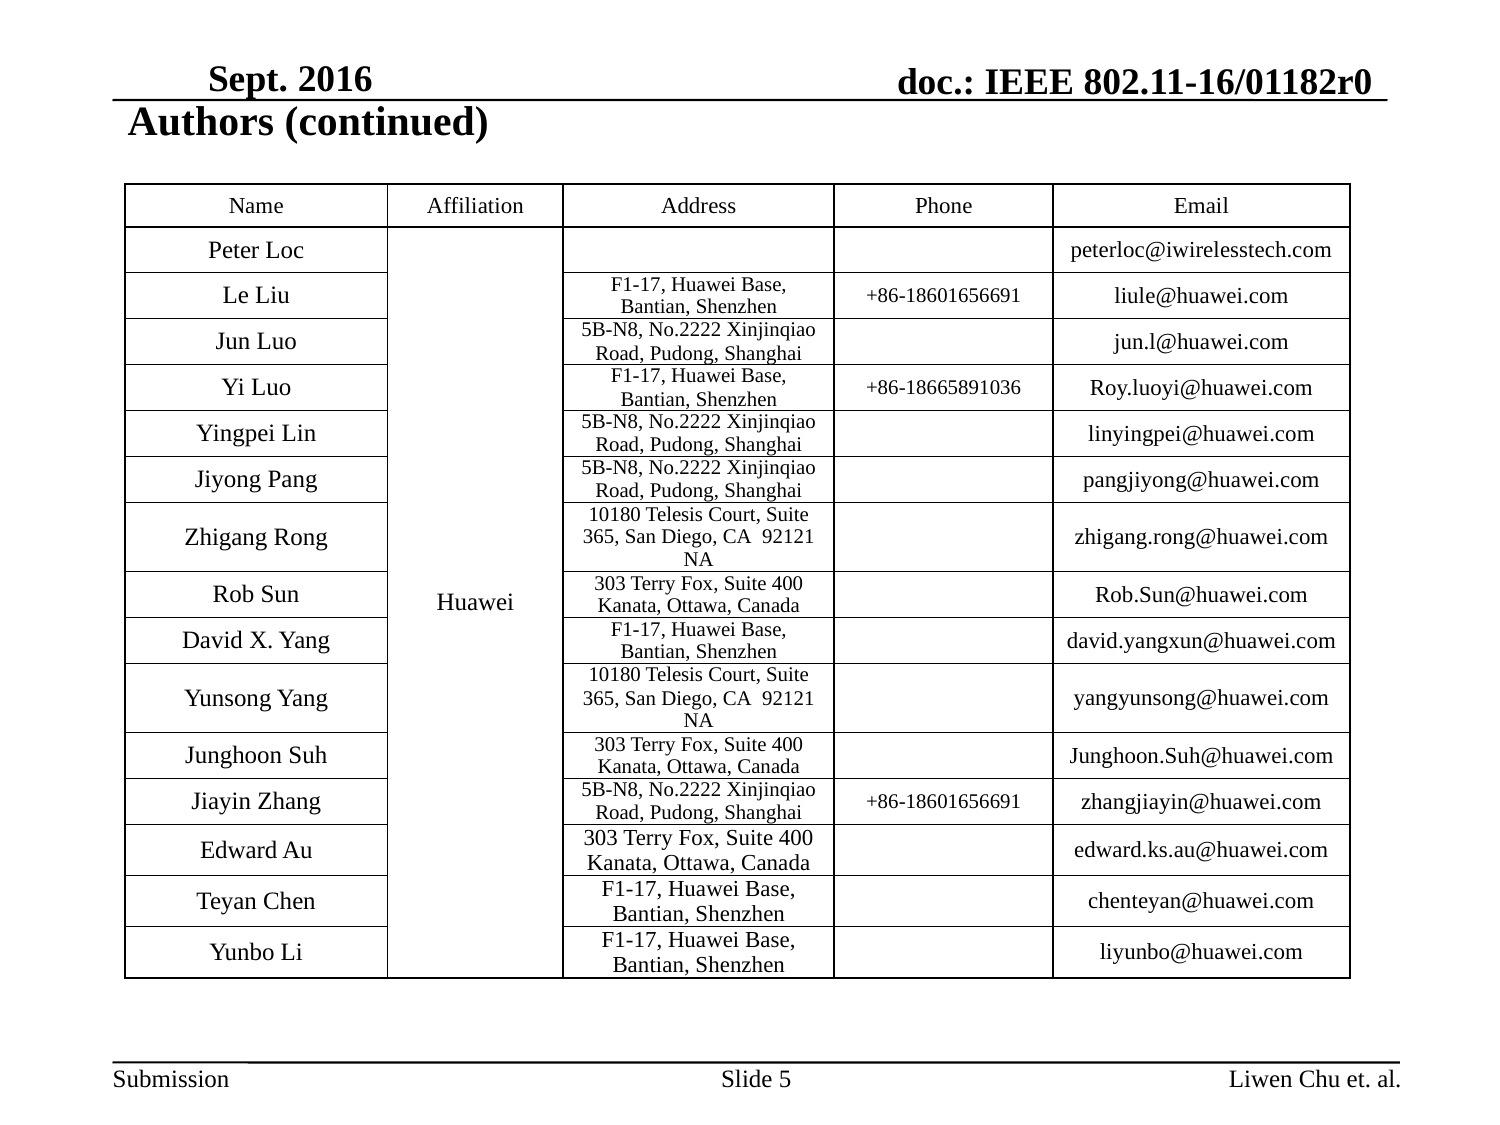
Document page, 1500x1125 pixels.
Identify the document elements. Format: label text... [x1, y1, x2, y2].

table_cell David X. Yang [126, 618, 387, 663]
table_cell +86-18601656691 [835, 273, 1052, 318]
table_cell [835, 572, 1052, 617]
table_cell Teyan Chen [126, 876, 387, 926]
table_cell F1-17, Huawei Base, Bantian, Shenzhen [564, 927, 833, 977]
table_cell [835, 503, 1052, 571]
table_cell Rob Sun [126, 572, 387, 617]
footer Liwen Chu et. al. [949, 1061, 1402, 1125]
table_cell Yunbo Li [126, 927, 387, 977]
table_cell liule@huawei.com [1054, 273, 1349, 318]
table_cell zhangjiayin@huawei.com [1054, 779, 1349, 824]
table_header Name [126, 185, 387, 226]
table_cell edward.ks.au@huawei.com [1054, 825, 1349, 875]
table_cell Peter Loc [126, 228, 387, 272]
table_cell [835, 664, 1052, 732]
table_cell Rob.Sun@huawei.com [1054, 572, 1349, 617]
table_header Affiliation [388, 185, 562, 226]
table_cell 5B-N8, No.2222 Xinjinqiao Road, Pudong, Shanghai [564, 411, 833, 456]
table_cell F1-17, Huawei Base, Bantian, Shenzhen [564, 365, 833, 410]
table_cell +86-18601656691 [835, 779, 1052, 824]
table_cell liyunbo@huawei.com [1054, 927, 1349, 977]
table_cell [835, 319, 1052, 364]
table_cell [835, 927, 1052, 977]
table_cell Yingpei Lin [126, 411, 387, 456]
table_cell 10180 Telesis Court, Suite 365, San Diego, CA 92121 NA [564, 503, 833, 571]
table_cell Yunsong Yang [126, 664, 387, 732]
table_cell 5B-N8, No.2222 Xinjinqiao Road, Pudong, Shanghai [564, 319, 833, 364]
table_header Phone [835, 185, 1052, 226]
table_cell 303 Terry Fox, Suite 400 Kanata, Ottawa, Canada [564, 572, 833, 617]
table_cell F1-17, Huawei Base, Bantian, Shenzhen [564, 273, 833, 318]
table_header Email [1054, 185, 1349, 226]
table_cell F1-17, Huawei Base, Bantian, Shenzhen [564, 618, 833, 663]
table_cell Roy.luoyi@huawei.com [1054, 365, 1349, 410]
table_cell Jiayin Zhang [126, 779, 387, 824]
table_cell Zhigang Rong [126, 503, 387, 571]
table_cell Huawei [388, 228, 562, 977]
table_cell [835, 618, 1052, 663]
table_cell 10180 Telesis Court, Suite 365, San Diego, CA 92121 NA [564, 664, 833, 732]
table_cell [835, 411, 1052, 456]
table_cell peterloc@iwirelesstech.com [1054, 228, 1349, 272]
table_cell chenteyan@huawei.com [1054, 876, 1349, 926]
table_cell F1-17, Huawei Base, Bantian, Shenzhen [564, 876, 833, 926]
table_cell [835, 457, 1052, 502]
table_cell Jiyong Pang [126, 457, 387, 502]
table_cell yangyunsong@huawei.com [1054, 664, 1349, 732]
table_cell 303 Terry Fox, Suite 400 Kanata, Ottawa, Canada [564, 733, 833, 778]
table_cell pangjiyong@huawei.com [1054, 457, 1349, 502]
table_cell zhigang.rong@huawei.com [1054, 503, 1349, 571]
table_cell 5B-N8, No.2222 Xinjinqiao Road, Pudong, Shanghai [564, 779, 833, 824]
table_cell [564, 228, 833, 272]
table_cell david.yangxun@huawei.com [1054, 618, 1349, 663]
table_cell [835, 825, 1052, 875]
table_cell 5B-N8, No.2222 Xinjinqiao Road, Pudong, Shanghai [564, 457, 833, 502]
table_cell +86-18665891036 [835, 365, 1052, 410]
table_cell [835, 876, 1052, 926]
table_cell Jun Luo [126, 319, 387, 364]
slide_number Slide 5 [712, 1061, 801, 1093]
table_cell linyingpei@huawei.com [1054, 411, 1349, 456]
table_cell Junghoon Suh [126, 733, 387, 778]
table_cell jun.l@huawei.com [1054, 319, 1349, 364]
table_cell Edward Au [126, 825, 387, 875]
table_cell [835, 733, 1052, 778]
table_cell [835, 228, 1052, 272]
table_cell Yi Luo [126, 365, 387, 410]
table_cell Junghoon.Suh@huawei.com [1054, 733, 1349, 778]
table_cell Le Liu [126, 273, 387, 318]
table_header Address [564, 185, 833, 226]
table_cell 303 Terry Fox, Suite 400 Kanata, Ottawa, Canada [564, 825, 833, 875]
title Authors (continued) [112, 99, 1388, 138]
